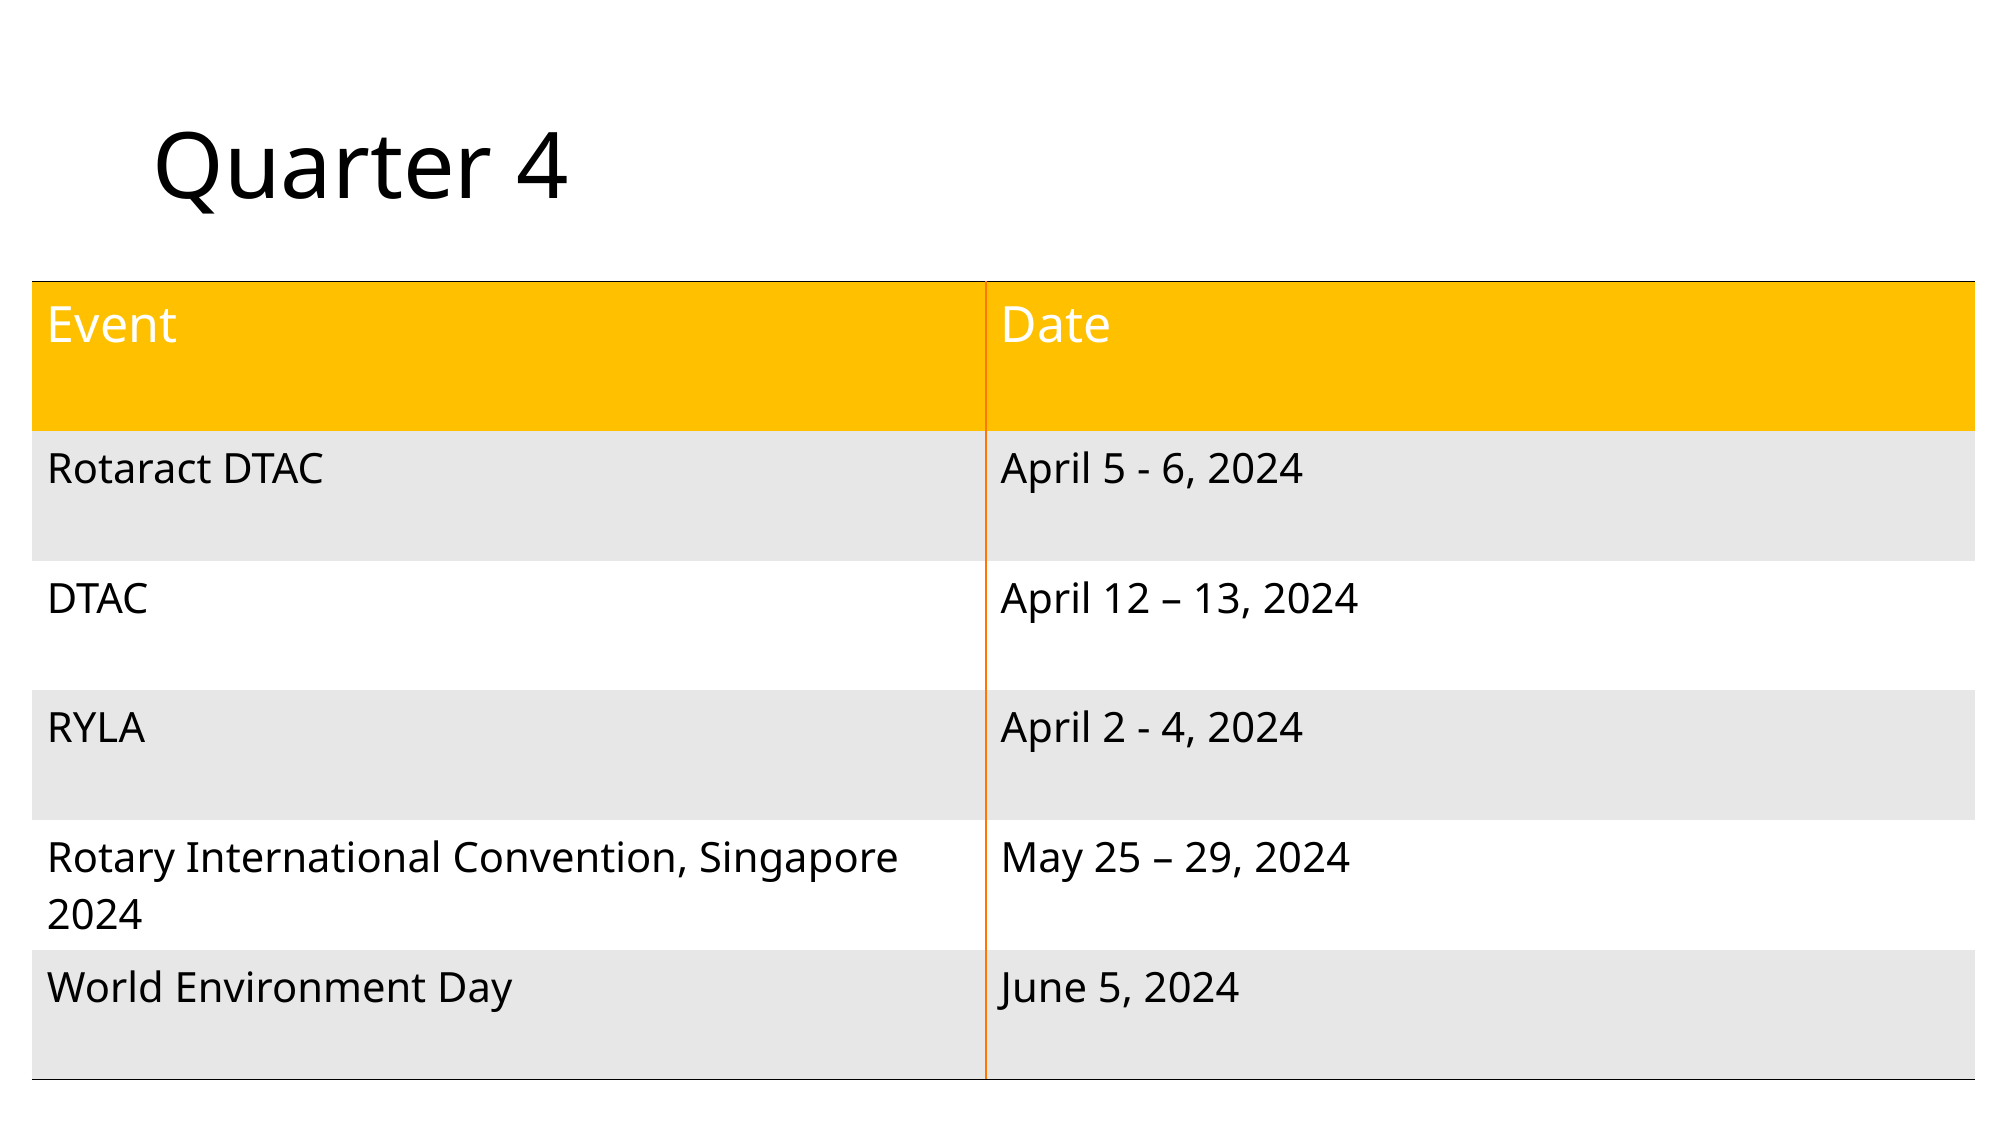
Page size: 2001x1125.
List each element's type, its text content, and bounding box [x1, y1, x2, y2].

table_cell April 5 - 6, 2024 [987, 431, 1975, 561]
table_cell June 5, 2024 [987, 950, 1975, 1079]
table_cell World Environment Day [32, 950, 985, 1079]
table_cell Rotaract DTAC [32, 431, 985, 561]
table_cell DTAC [32, 561, 985, 690]
table_cell April 2 - 4, 2024 [987, 690, 1975, 820]
table_cell RYLA [32, 690, 985, 820]
table_header Date [987, 282, 1975, 431]
table_header Event [32, 282, 985, 431]
table_cell Rotary International Convention, Singapore 2024 [32, 820, 985, 950]
table_cell April 12 – 13, 2024 [987, 561, 1975, 690]
title Quarter 4 [137, 59, 1863, 278]
table_cell May 25 – 29, 2024 [987, 820, 1975, 950]
